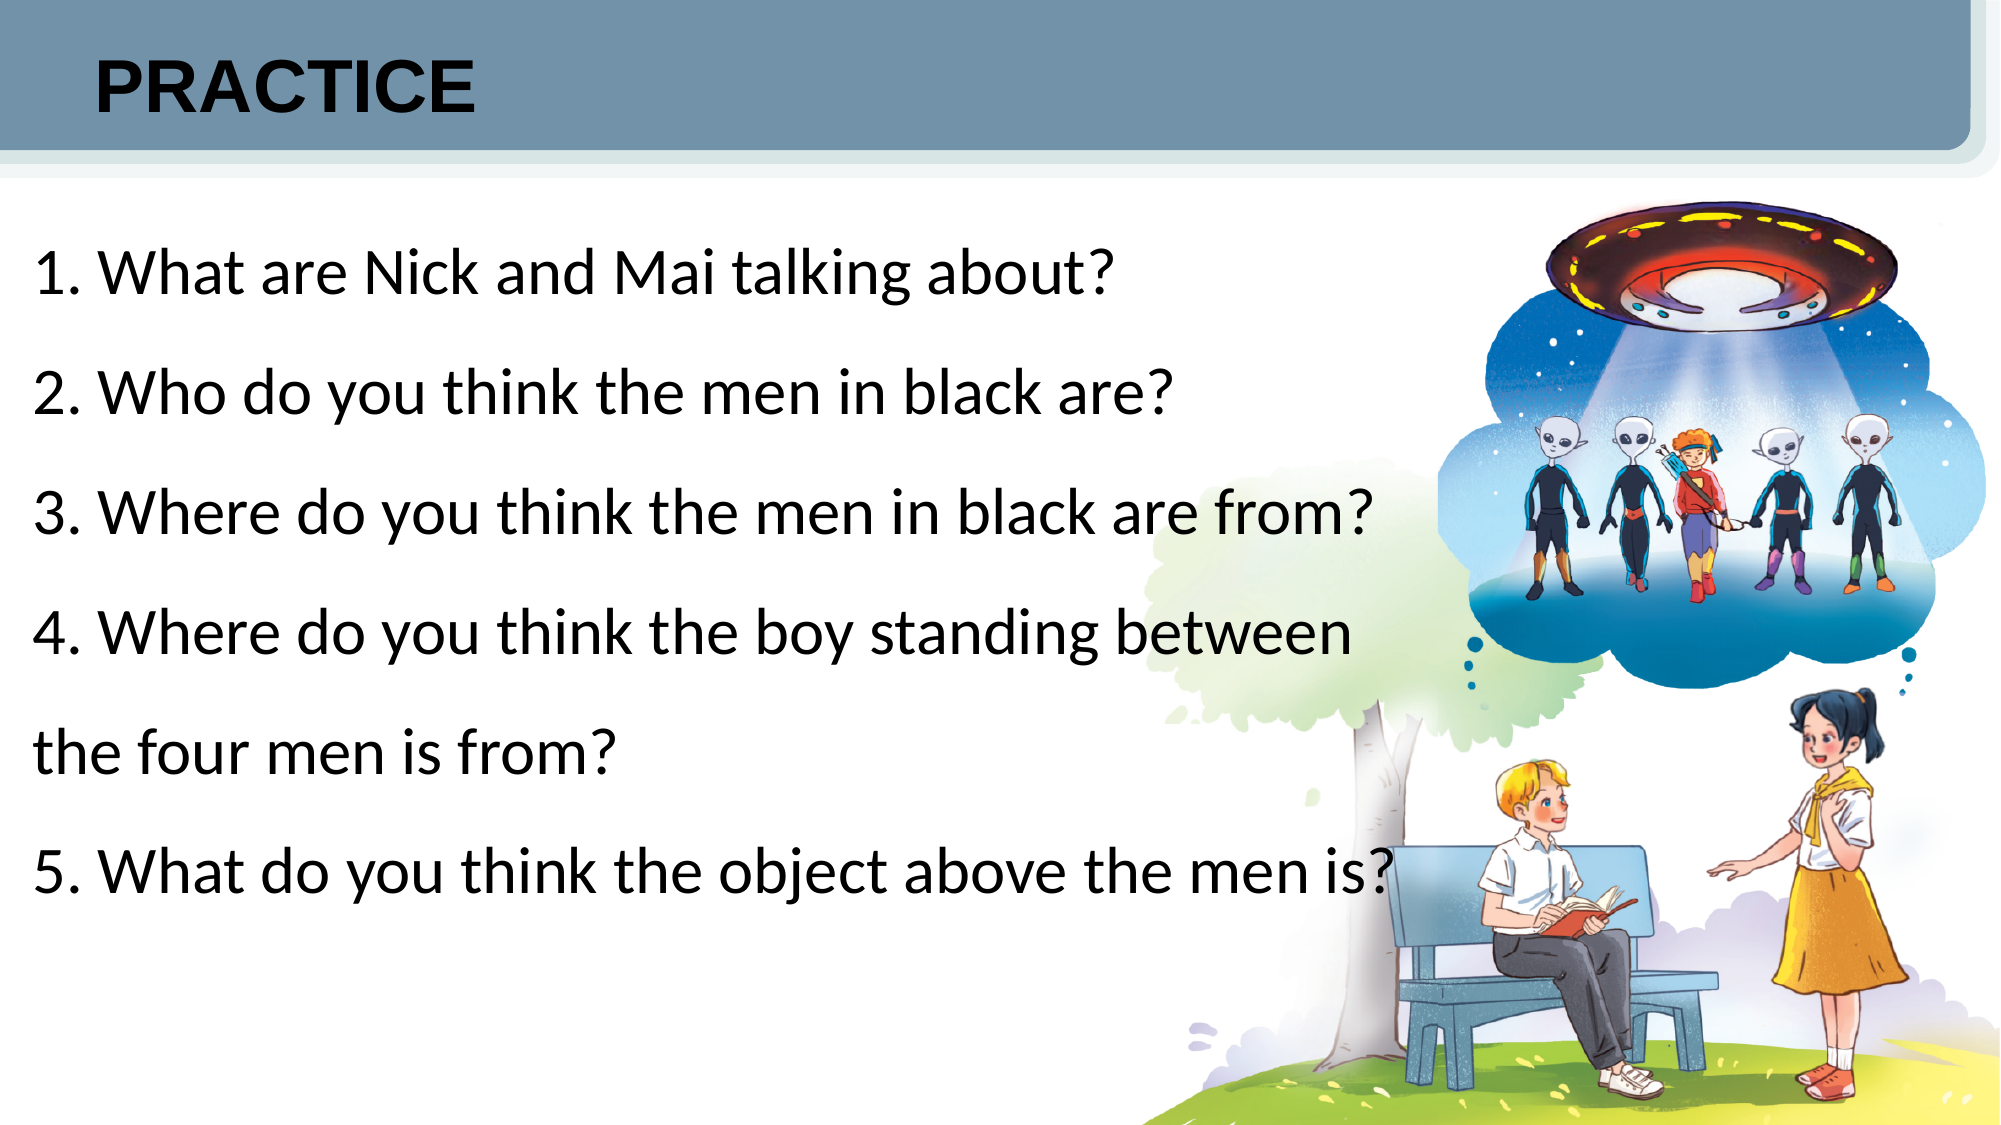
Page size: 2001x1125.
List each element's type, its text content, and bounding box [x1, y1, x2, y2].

text_box 1. What are Nick and Mai talking about? 2. Who do you think the men in black are? 3. Where do you think the men in black are from? 4. Where do you think the boy standing between the four men is from? 5. What do you think the object above the men is? [17, 180, 1438, 1125]
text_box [992, 185, 2000, 1125]
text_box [0, 0, 2000, 178]
